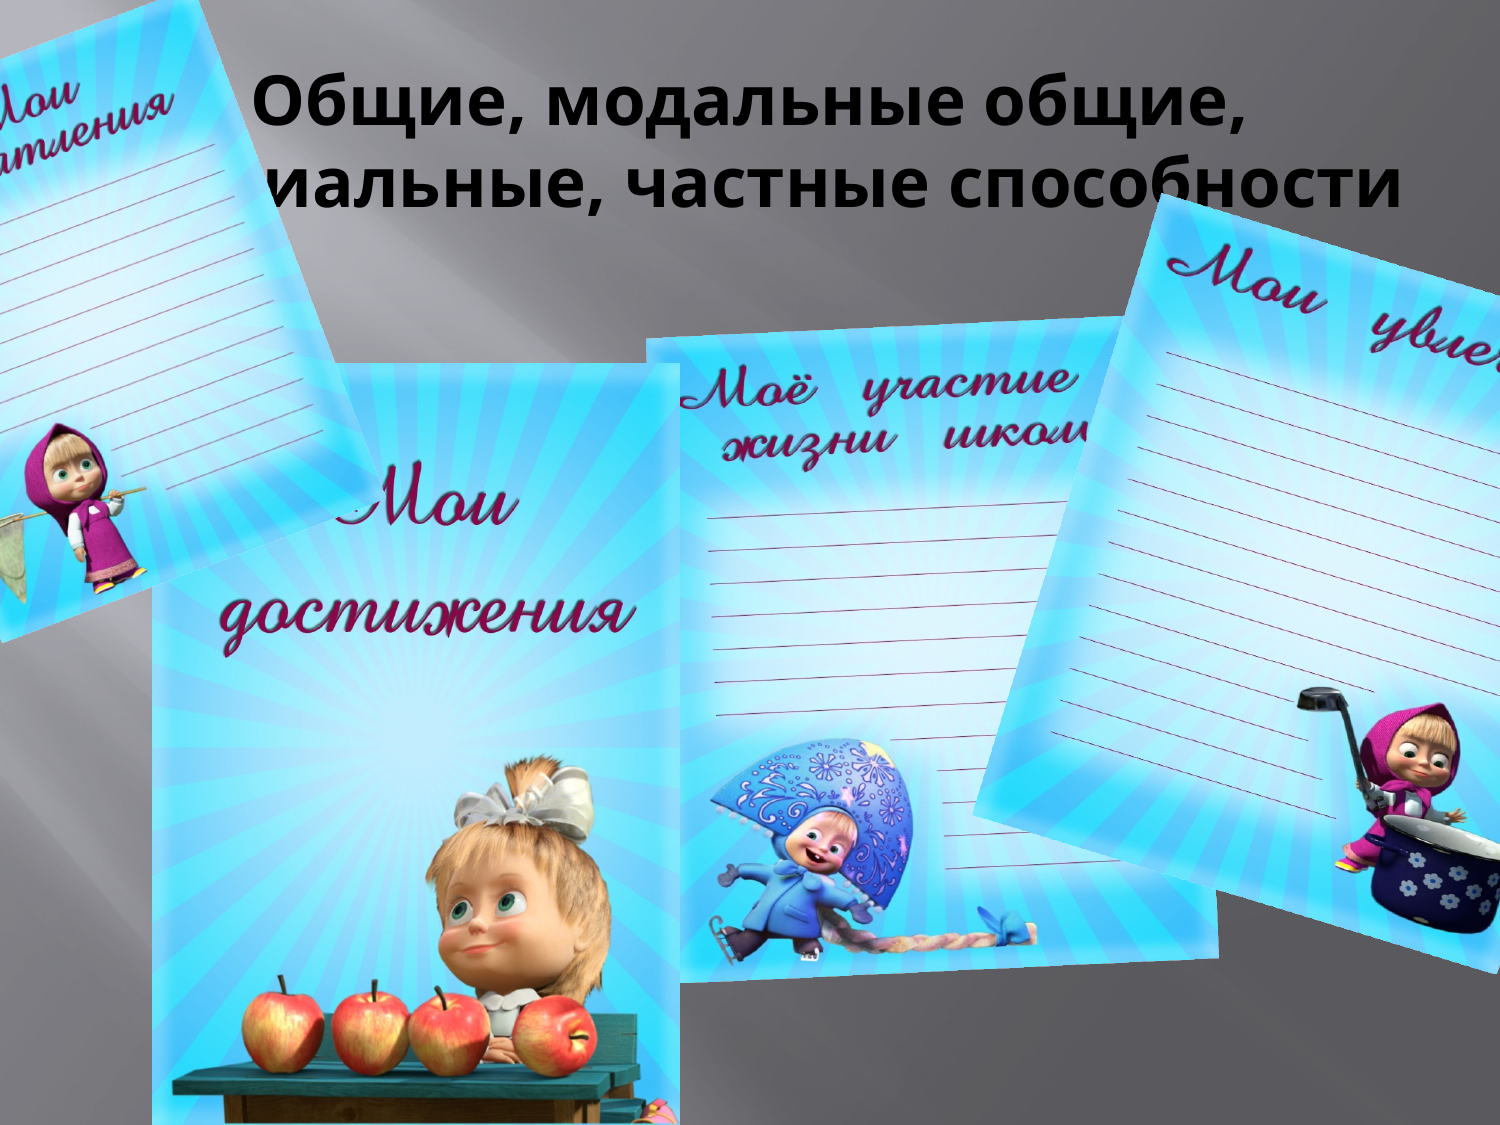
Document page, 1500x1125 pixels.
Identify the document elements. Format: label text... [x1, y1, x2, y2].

title Общие, модальные общие, специальные, частные способности [303, 45, 1425, 233]
picture [0, 0, 1500, 1125]
